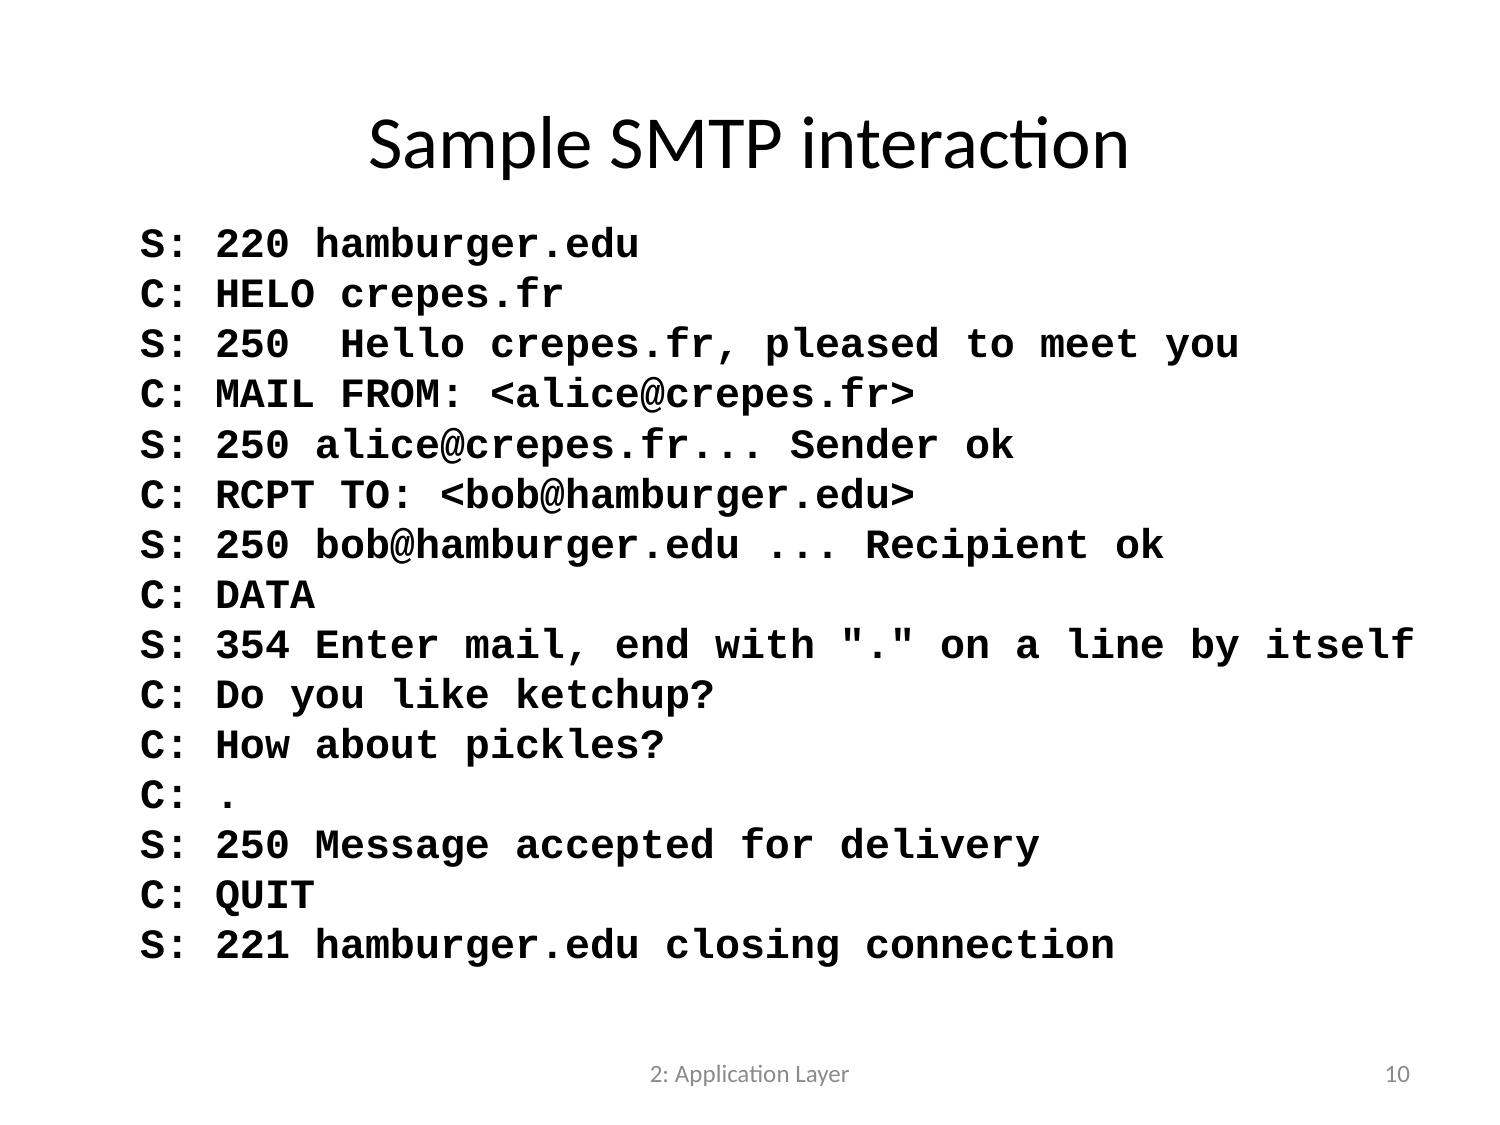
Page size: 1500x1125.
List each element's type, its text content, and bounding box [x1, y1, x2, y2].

text_box S: 220 hamburger.edu C: HELO crepes.fr S: 250 Hello crepes.fr, pleased to meet you C: MAIL FROM: <alice@crepes.fr> S: 250 alice@crepes.fr... Sender ok C: RCPT TO: <bob@hamburger.edu> S: 250 bob@hamburger.edu ... Recipient ok C: DATA S: 354 Enter mail, end with "." on a line by itself C: Do you like ketchup? C: How about pickles? C: . S: 250 Message accepted for delivery C: QUIT S: 221 hamburger.edu closing connection [0, 208, 1455, 974]
footer 2: Application Layer [512, 1042, 988, 1103]
slide_number 10 [1074, 1042, 1425, 1103]
title Sample SMTP interaction [75, 45, 1425, 208]
